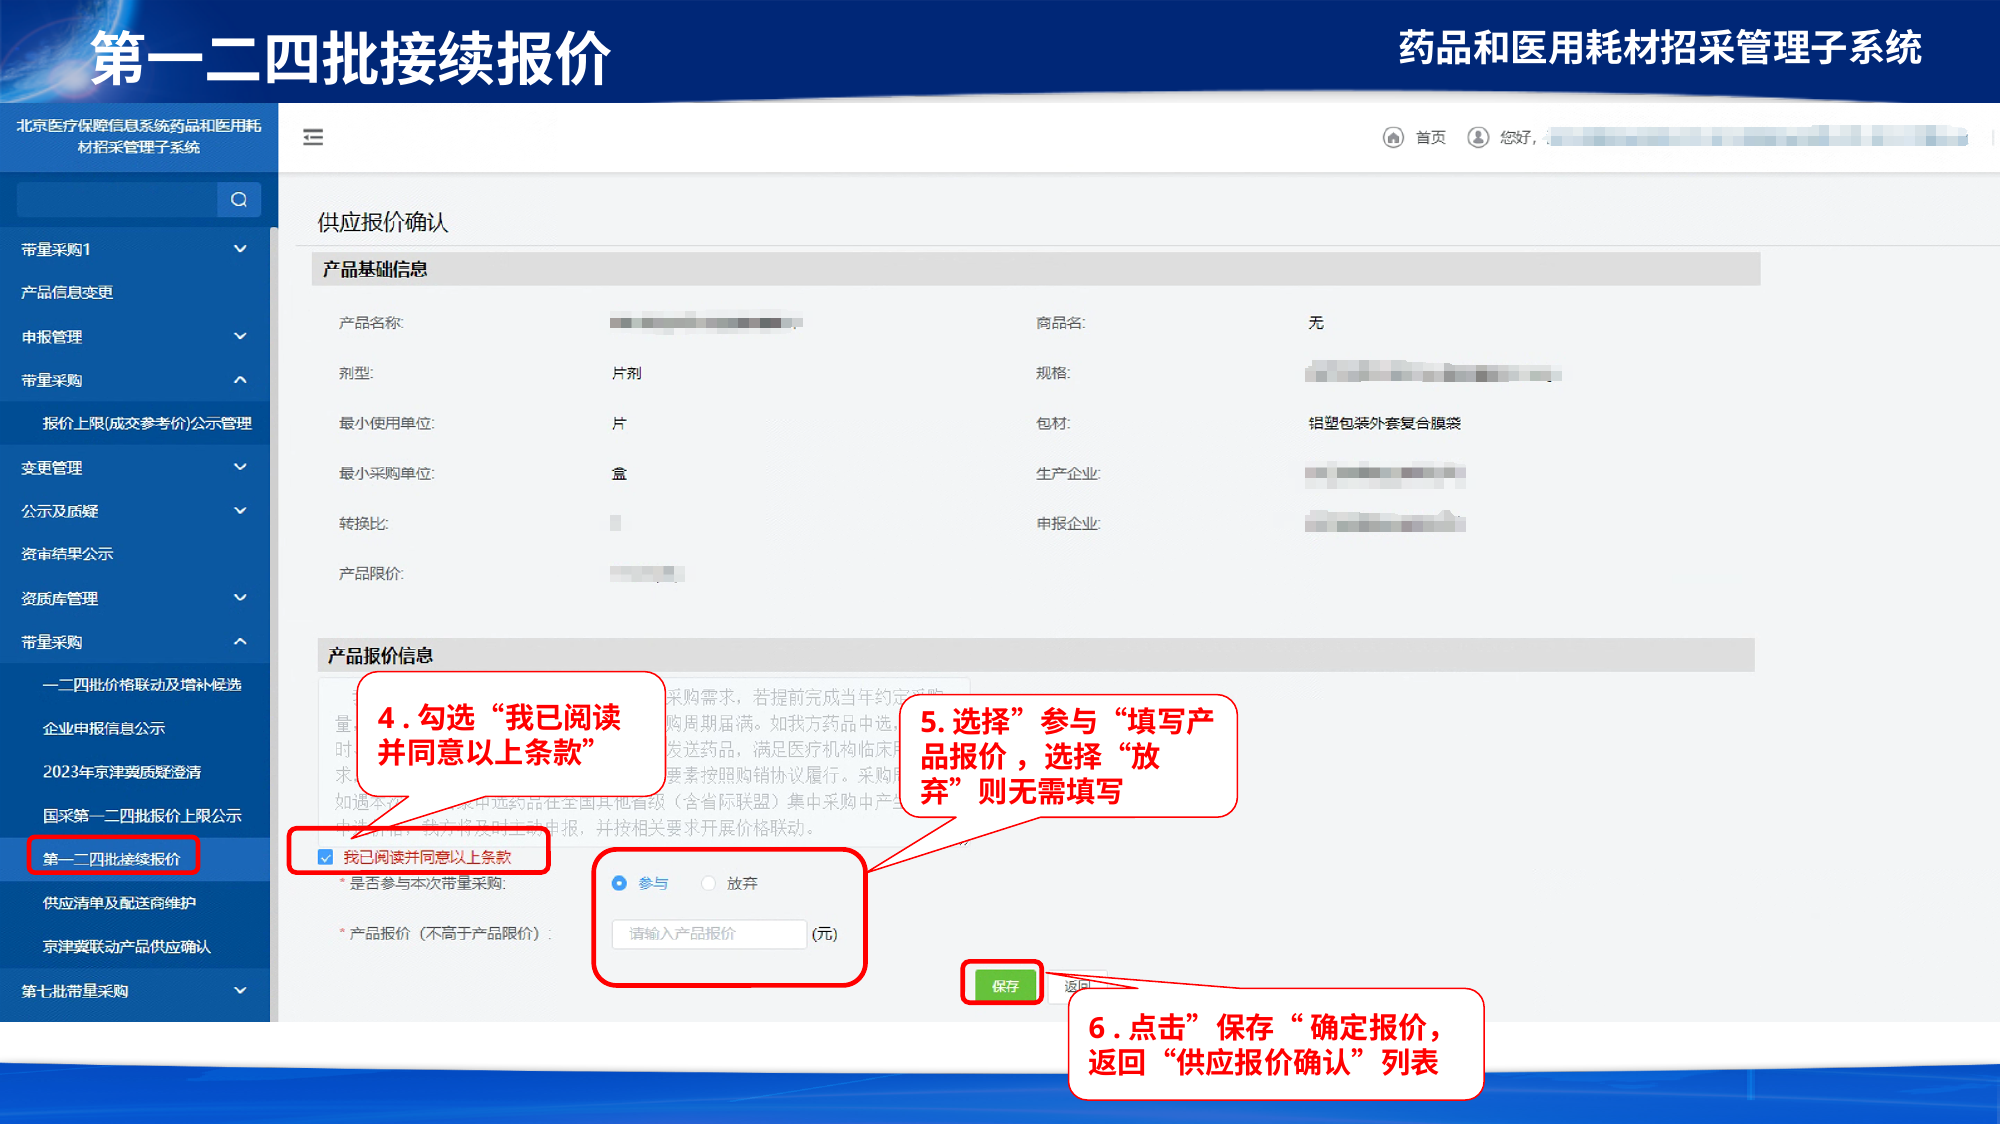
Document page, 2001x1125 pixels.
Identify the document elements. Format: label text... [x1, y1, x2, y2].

picture [0, 1055, 2000, 1124]
text_box 6 .点击”保存“ 确定报价，返回“供应报价确认”列表 [1068, 1022, 1485, 1101]
title 第一二四批接续报价 [73, 22, 1135, 81]
picture [0, 0, 2000, 1022]
